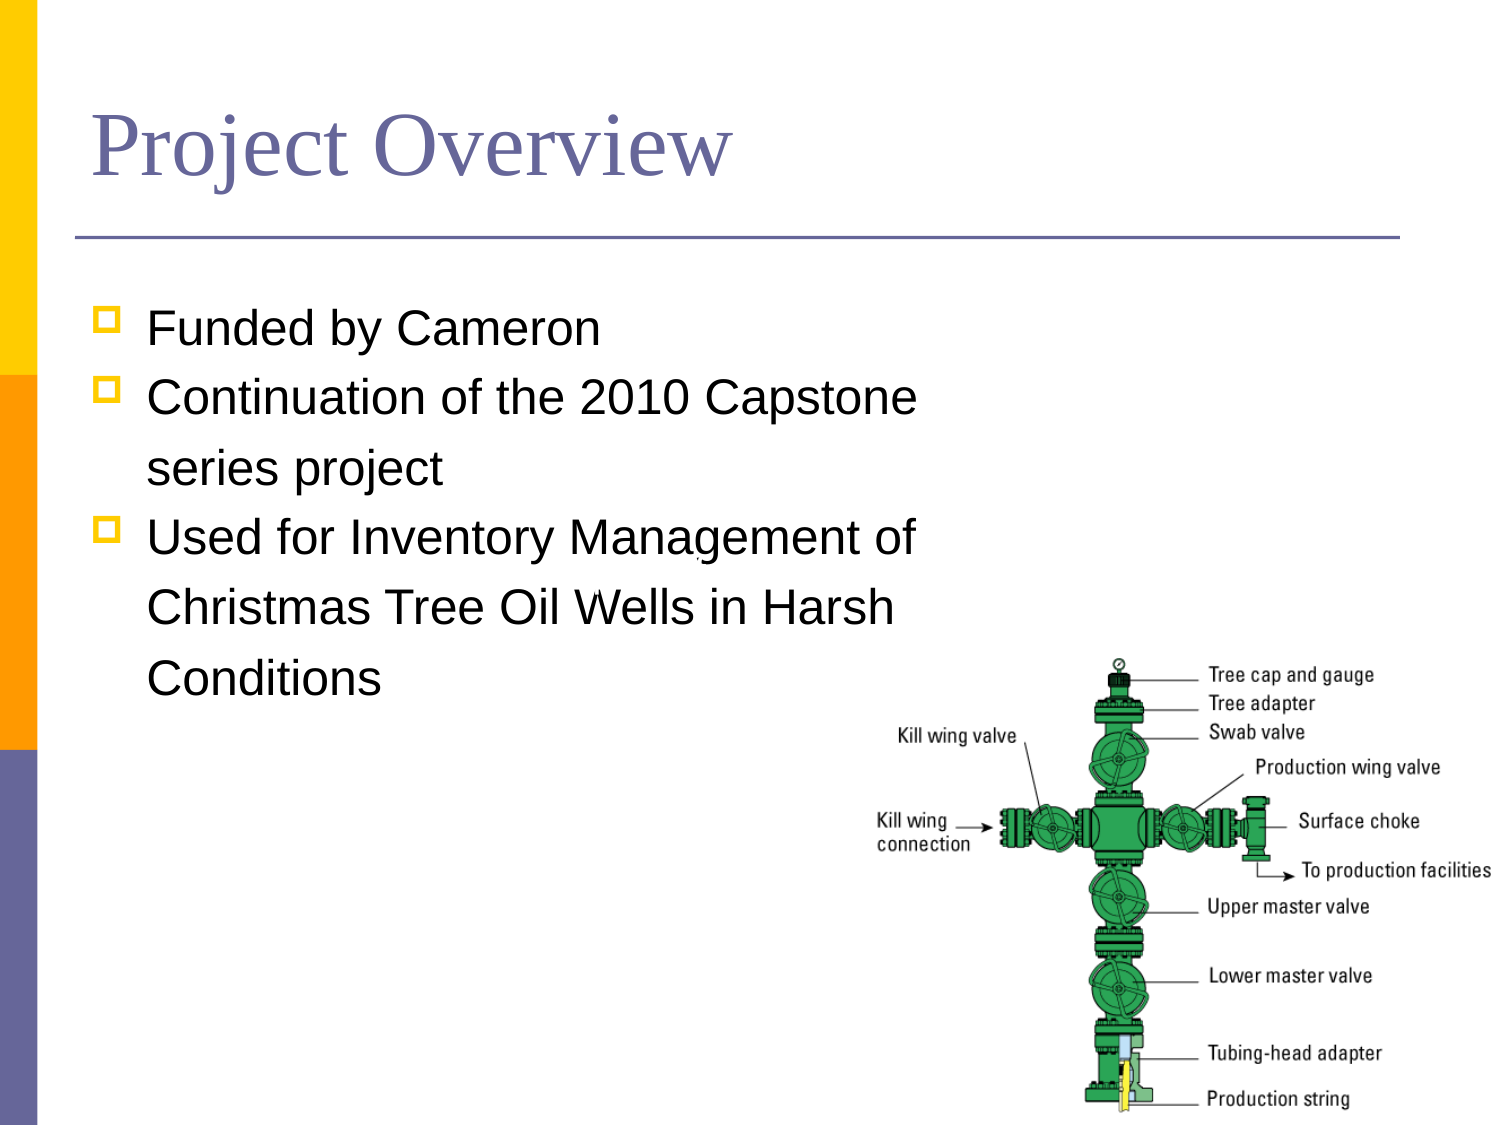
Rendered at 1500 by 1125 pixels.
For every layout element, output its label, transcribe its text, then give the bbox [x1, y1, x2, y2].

picture [864, 647, 1500, 1125]
title Project Overview [74, 45, 1426, 233]
list Funded by Cameron Continuation of the 2010 Capstone series project Used for Inventory Management of Christmas Tree Oil Wells in Harsh Conditions [74, 287, 1426, 1031]
text_box Spirit of Innovation [549, 537, 1000, 603]
